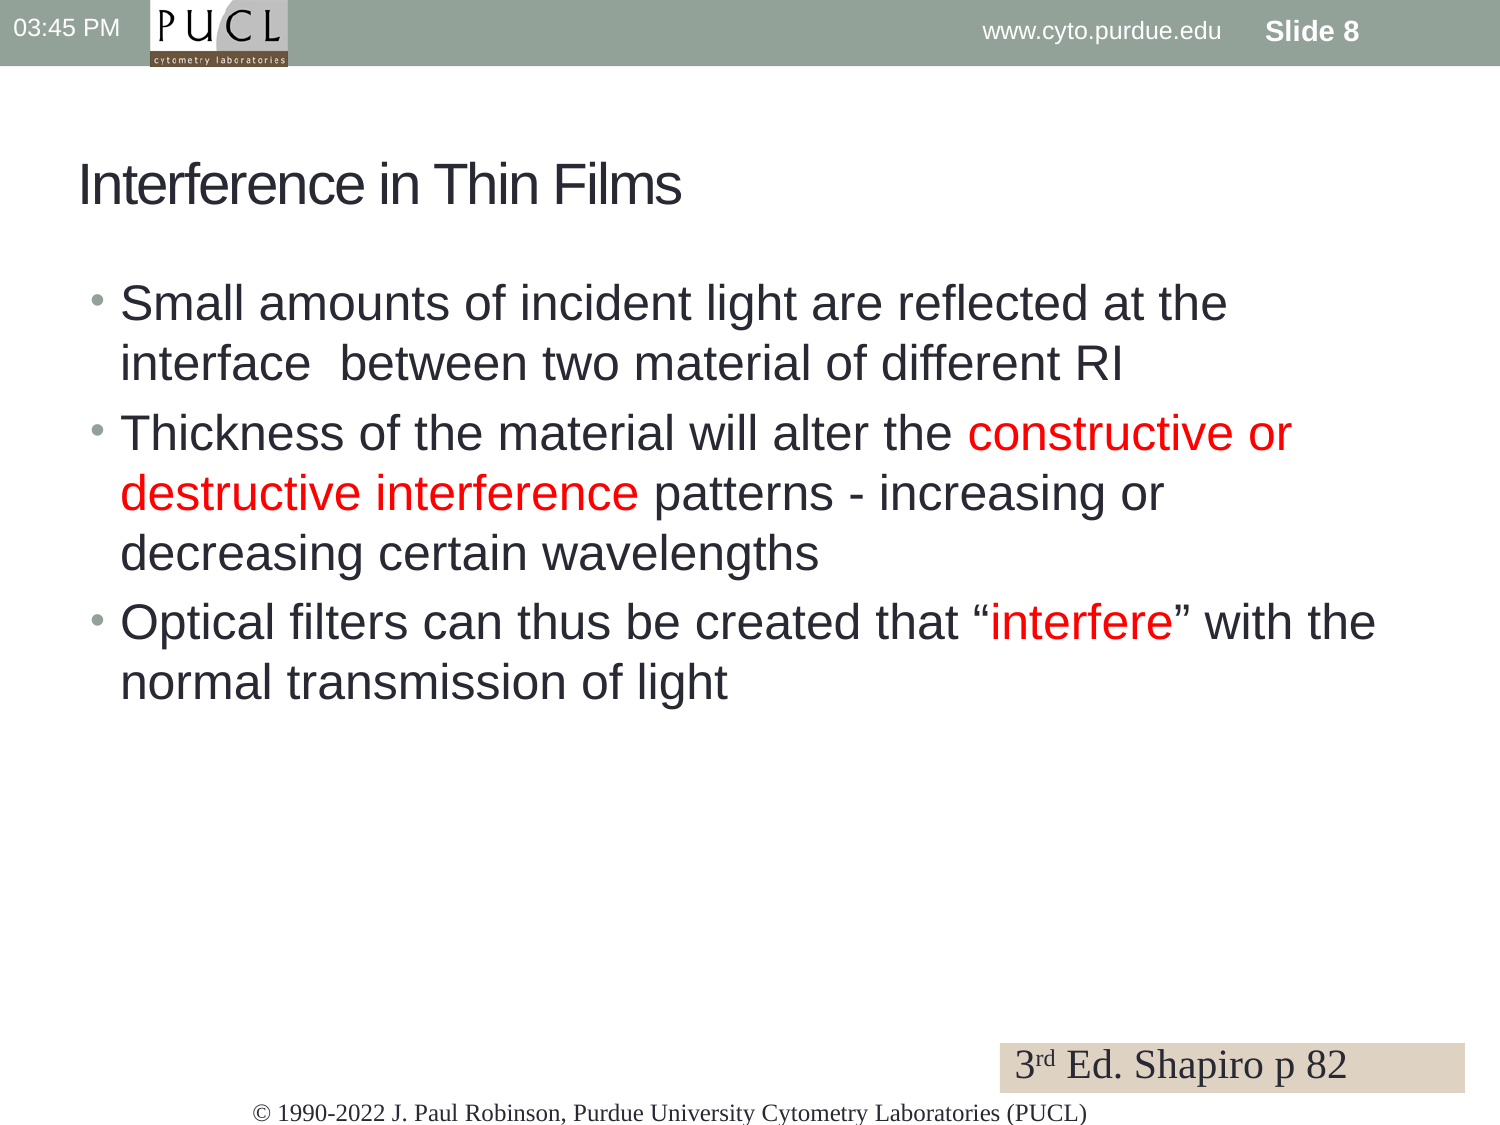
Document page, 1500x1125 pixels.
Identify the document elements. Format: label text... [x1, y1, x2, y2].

title Interference in Thin Films [62, 99, 1413, 263]
list Small amounts of incident light are reflected at the interface between two material of different RI Thickness of the material will alter the constructive or destructive interference patterns - increasing or decreasing certain wavelengths Optical filters can thus be created that “interfere” with the normal transmission of light [75, 262, 1425, 1063]
footer www.cyto.purdue.edu [324, 3, 1238, 57]
slide_number Slide 8 [1250, 3, 1425, 57]
text_box 3rd Ed. Shapiro p 82 [999, 1043, 1465, 1093]
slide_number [0, 0, 138, 54]
picture [150, 0, 288, 67]
